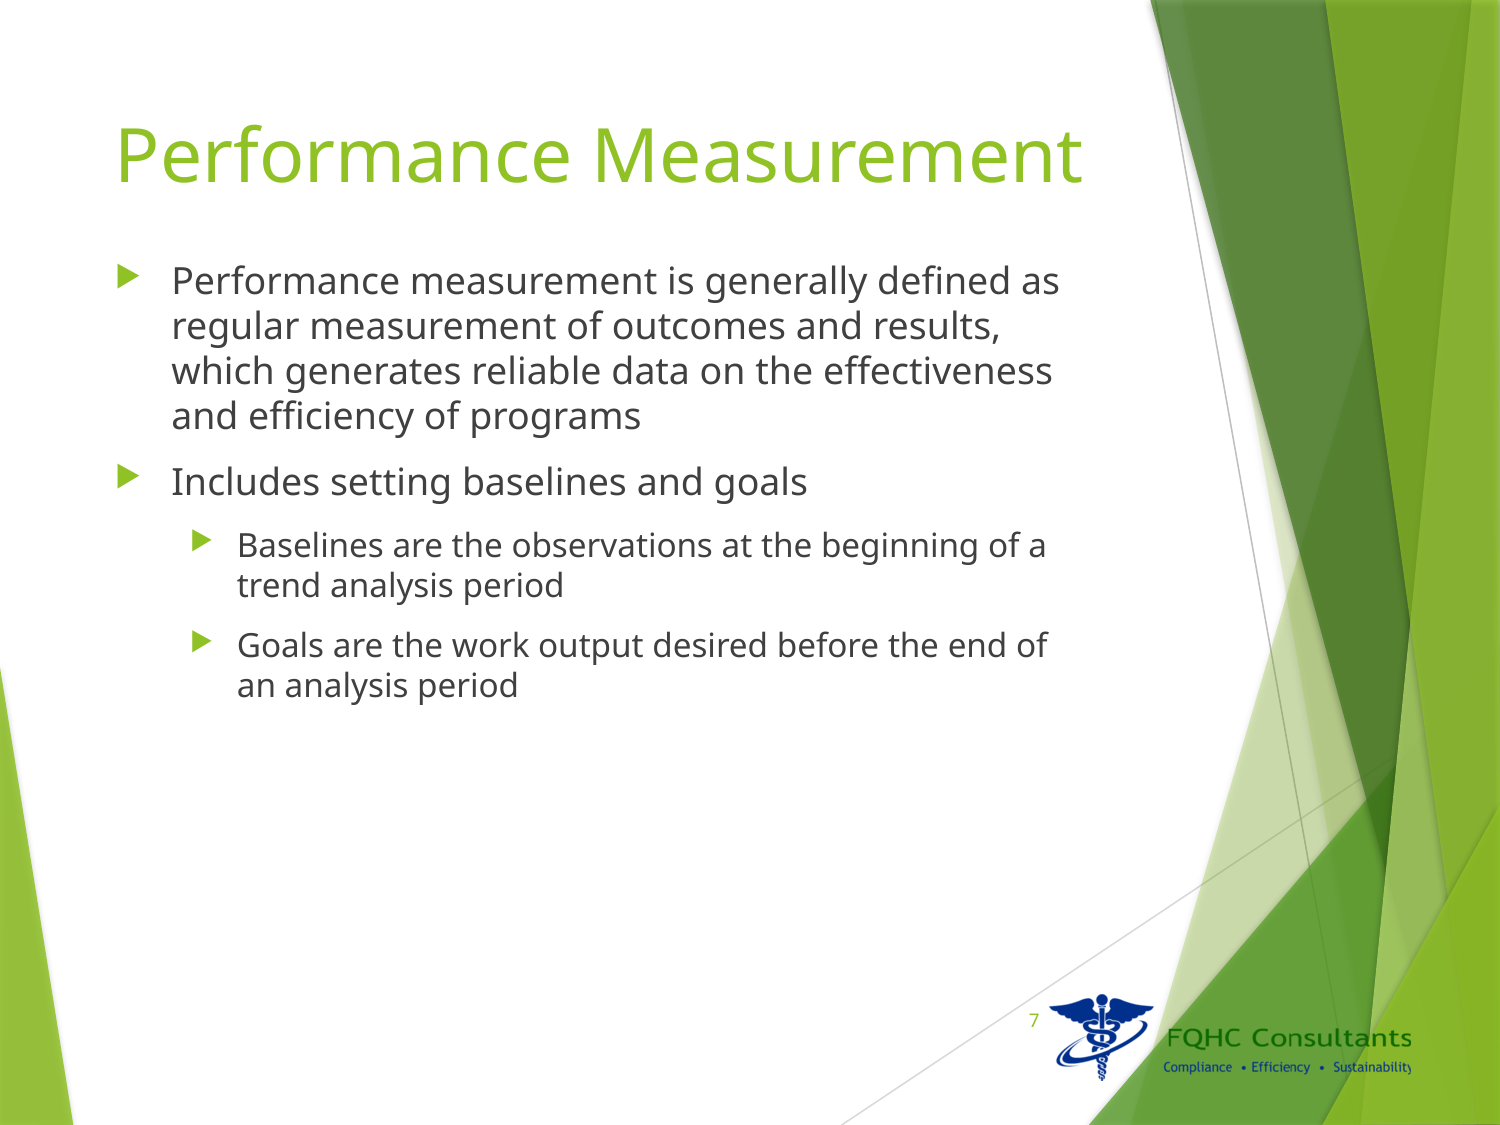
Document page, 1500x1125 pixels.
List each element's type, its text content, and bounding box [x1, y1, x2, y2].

picture [1049, 993, 1412, 1082]
slide_number 7 [970, 991, 1055, 1051]
list Performance measurement is generally defined as regular measurement of outcomes and results, which generates reliable data on the effectiveness and efficiency of programs Includes setting baselines and goals Baselines are the observations at the beginning of a trend analysis period Goals are the work output desired before the end of an analysis period [99, 249, 1100, 1063]
title Performance Measurement [99, 99, 1142, 317]
